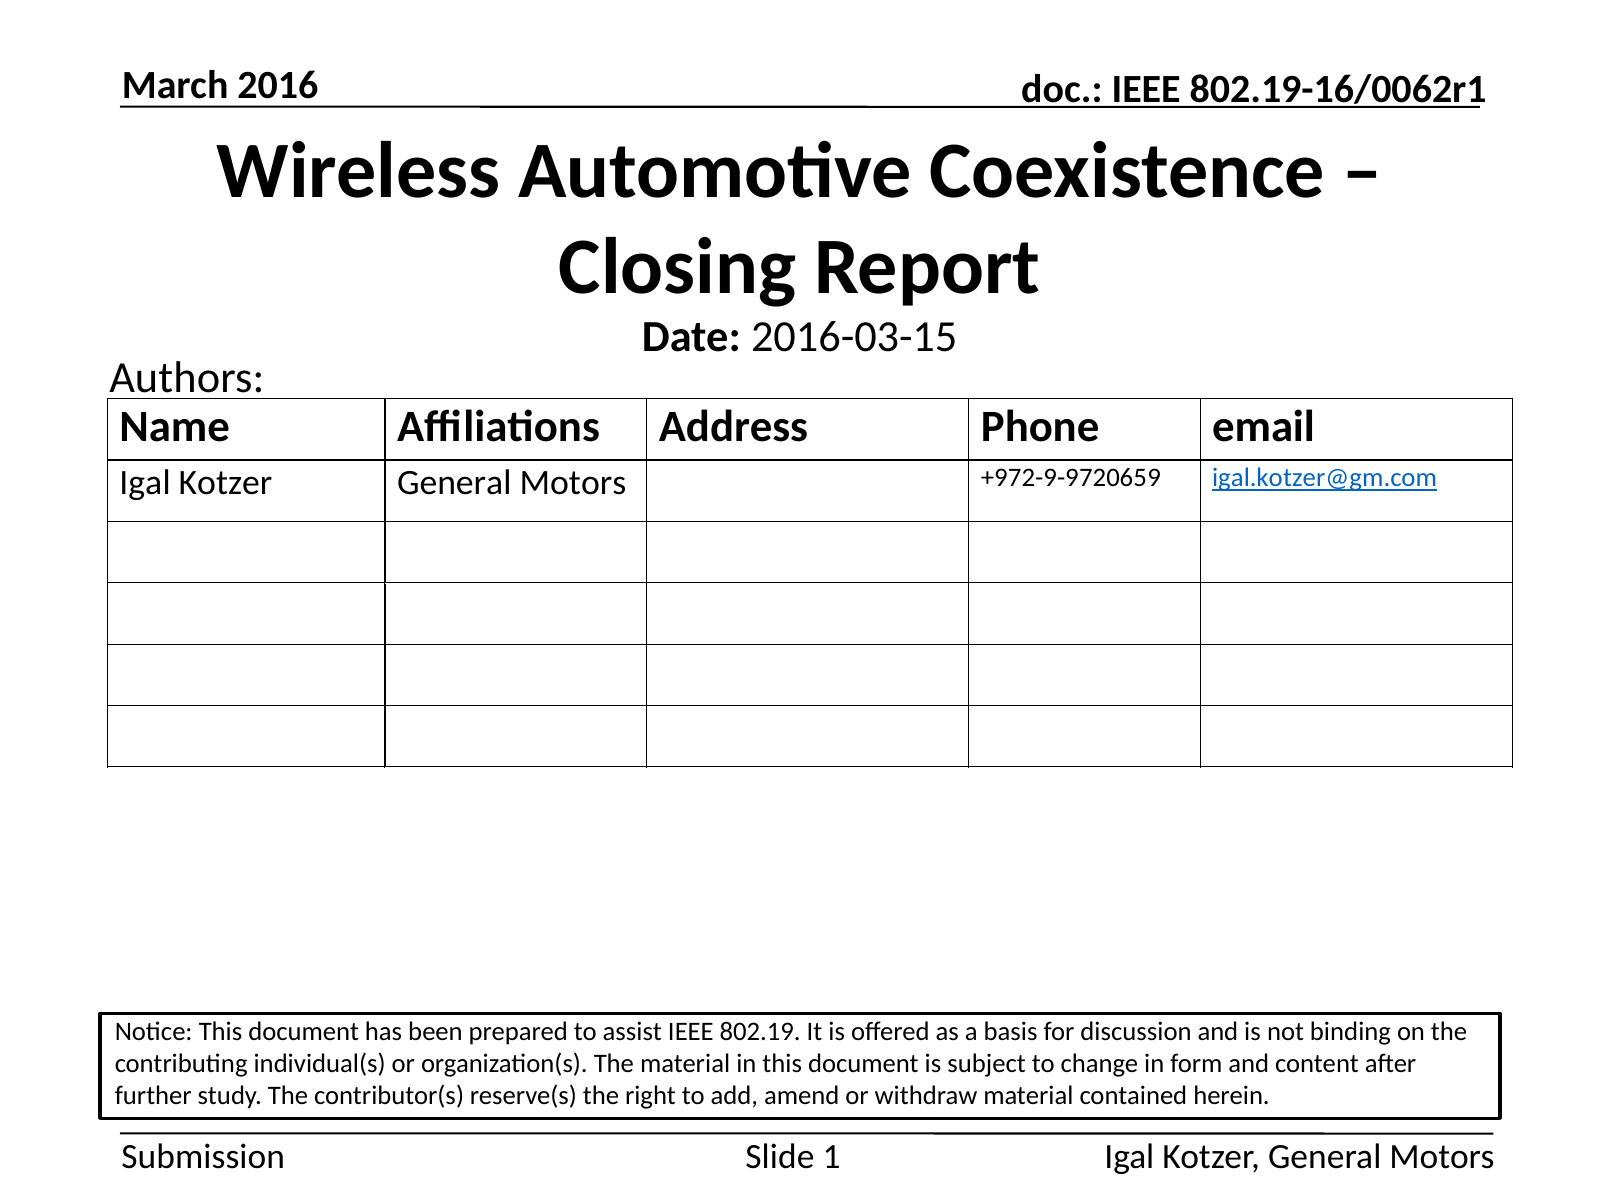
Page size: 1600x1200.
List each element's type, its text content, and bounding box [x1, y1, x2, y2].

text_box Authors: [93, 339, 347, 396]
title Wireless Automotive Coexistence – Closing Report [119, 119, 1481, 307]
text_box Date: 2016-03-15 [120, 299, 1480, 370]
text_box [90, 397, 1545, 844]
footer Igal Kotzer, General Motors [937, 1132, 1495, 1174]
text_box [99, 1006, 1501, 1121]
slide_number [121, 58, 451, 107]
slide_number Slide 1 [733, 1132, 854, 1197]
